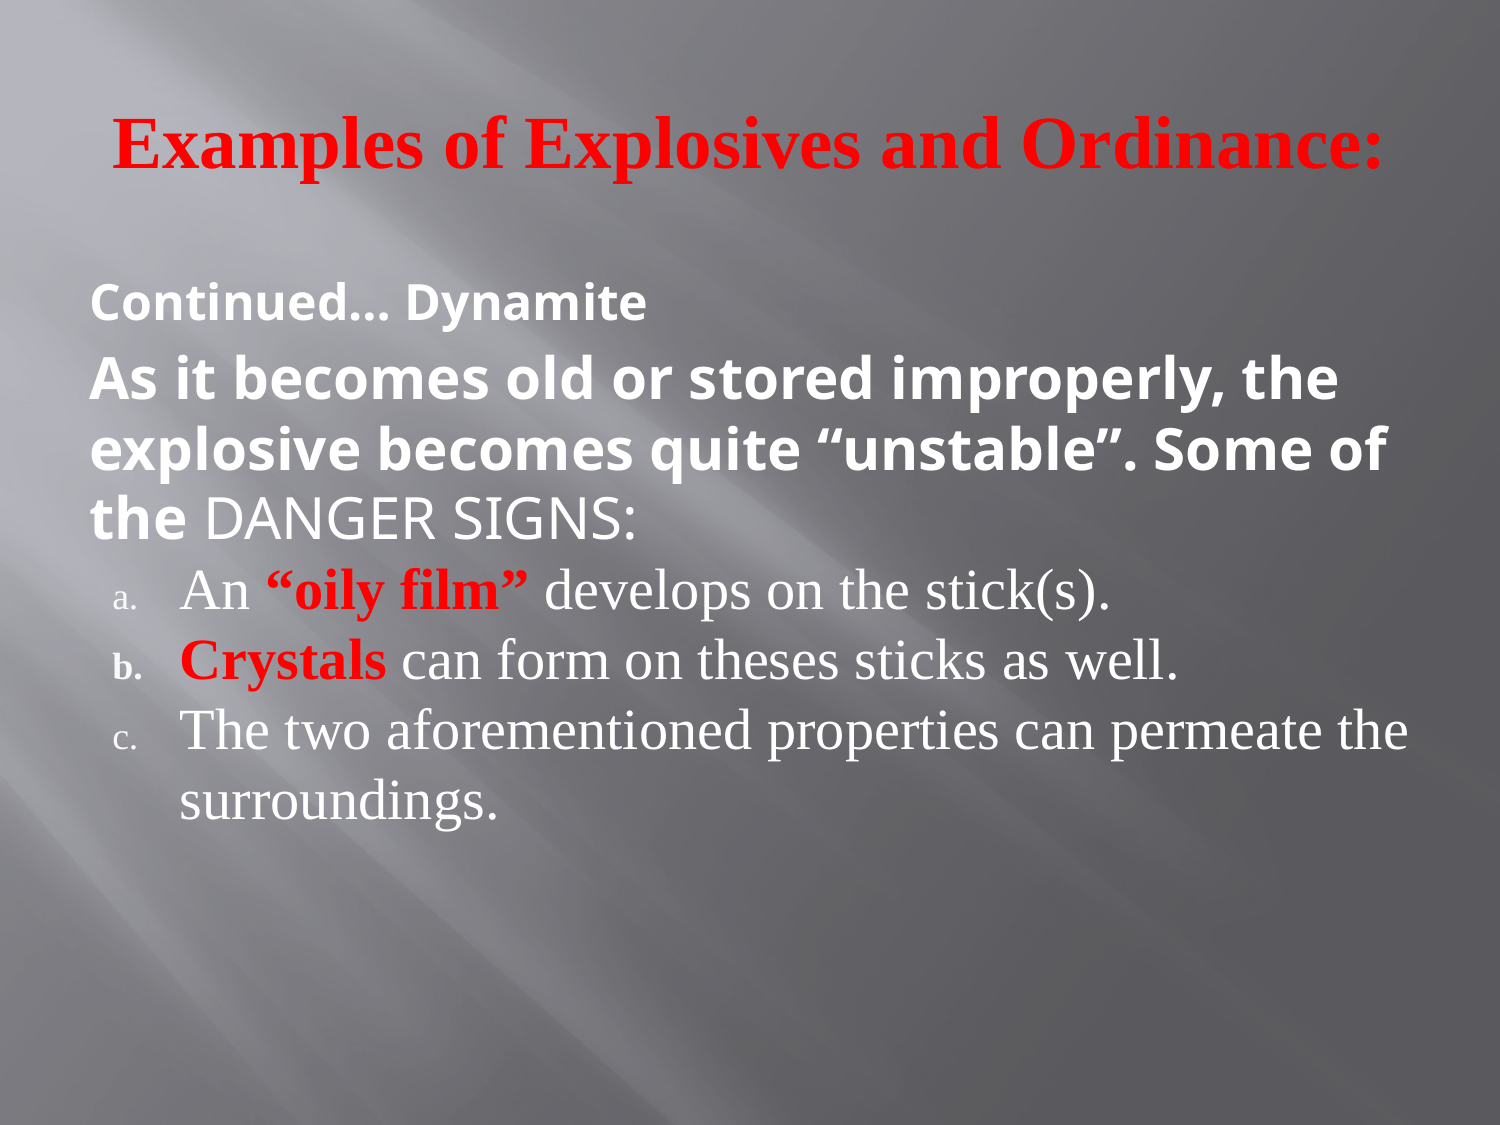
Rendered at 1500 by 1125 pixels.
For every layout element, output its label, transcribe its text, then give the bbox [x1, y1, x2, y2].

title Examples of Explosives and Ordinance: [75, 45, 1425, 233]
list Continued… Dynamite As it becomes old or stored improperly, the explosive becomes quite “unstable”. Some of the DANGER SIGNS: An “oily film” develops on the stick(s). Crystals can form on theses sticks as well. The two aforementioned properties can permeate the surroundings. [75, 262, 1425, 1035]
